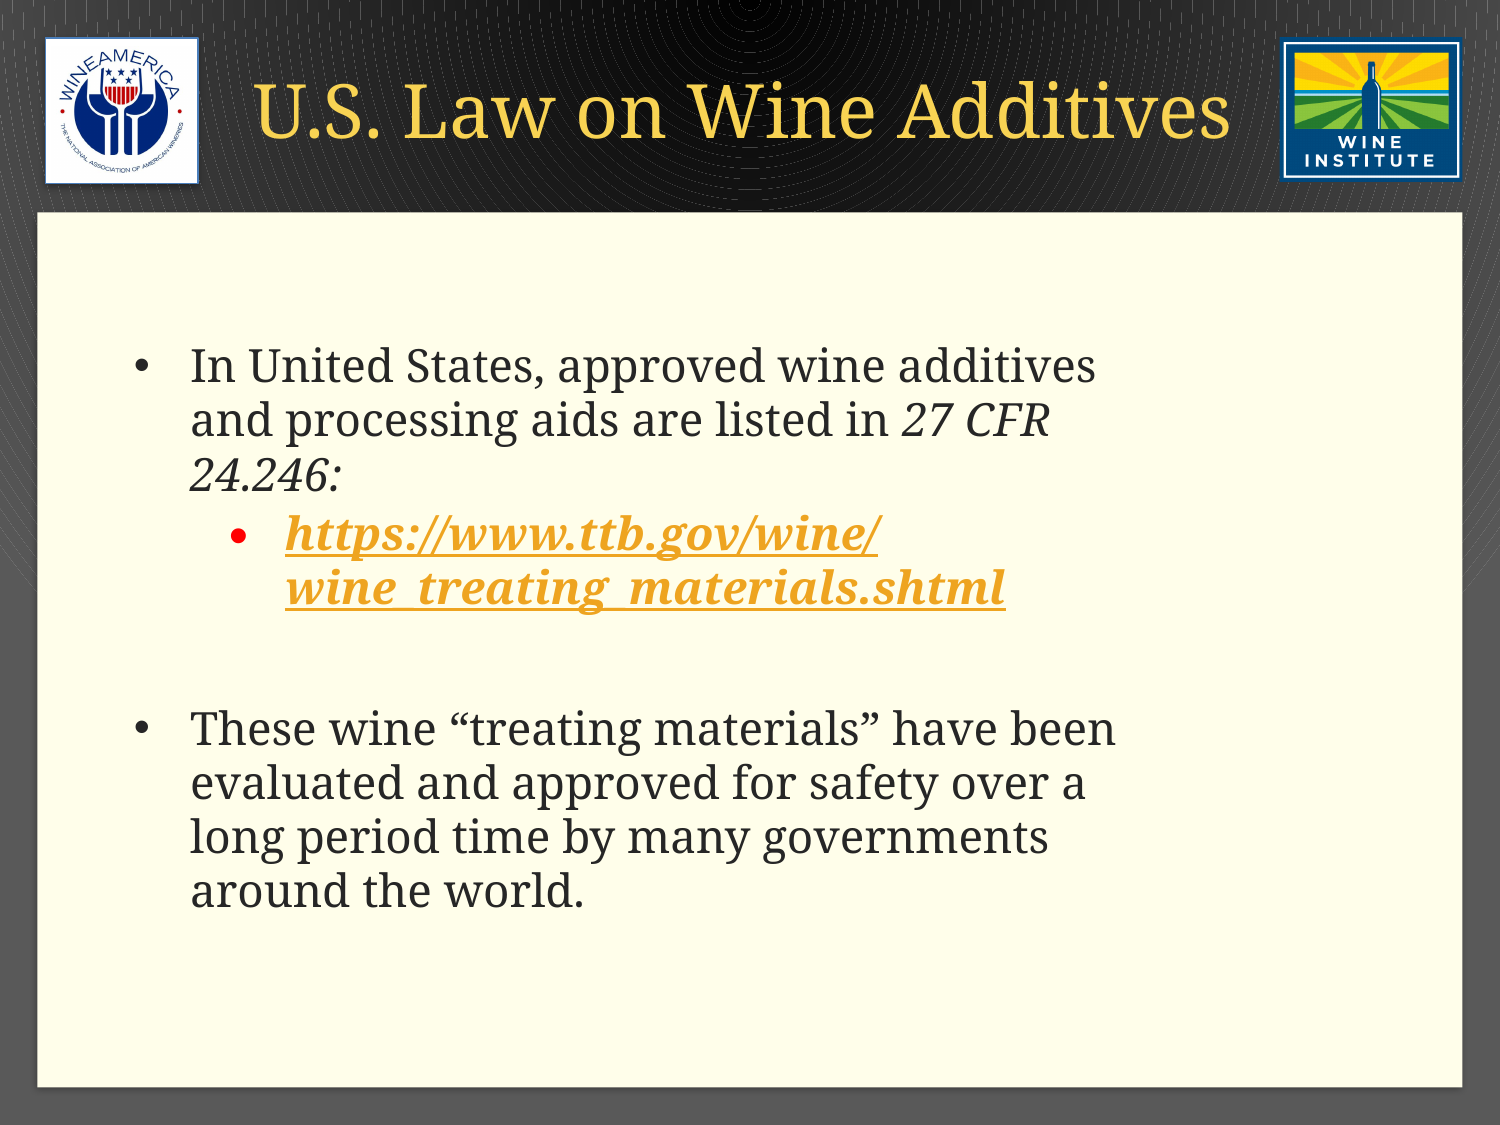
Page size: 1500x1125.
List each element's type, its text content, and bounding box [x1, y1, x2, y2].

list In United States, approved wine additives and processing aids are listed in 27 CFR 24.246: https://www.ttb.gov/wine/wine_treating_materials.shtml These wine “treating materials” have been evaluated and approved for safety over a long period time by many governments around the world. [133, 337, 1170, 868]
title U.S. Law on Wine Additives [253, 64, 1298, 155]
picture [51, 46, 194, 181]
